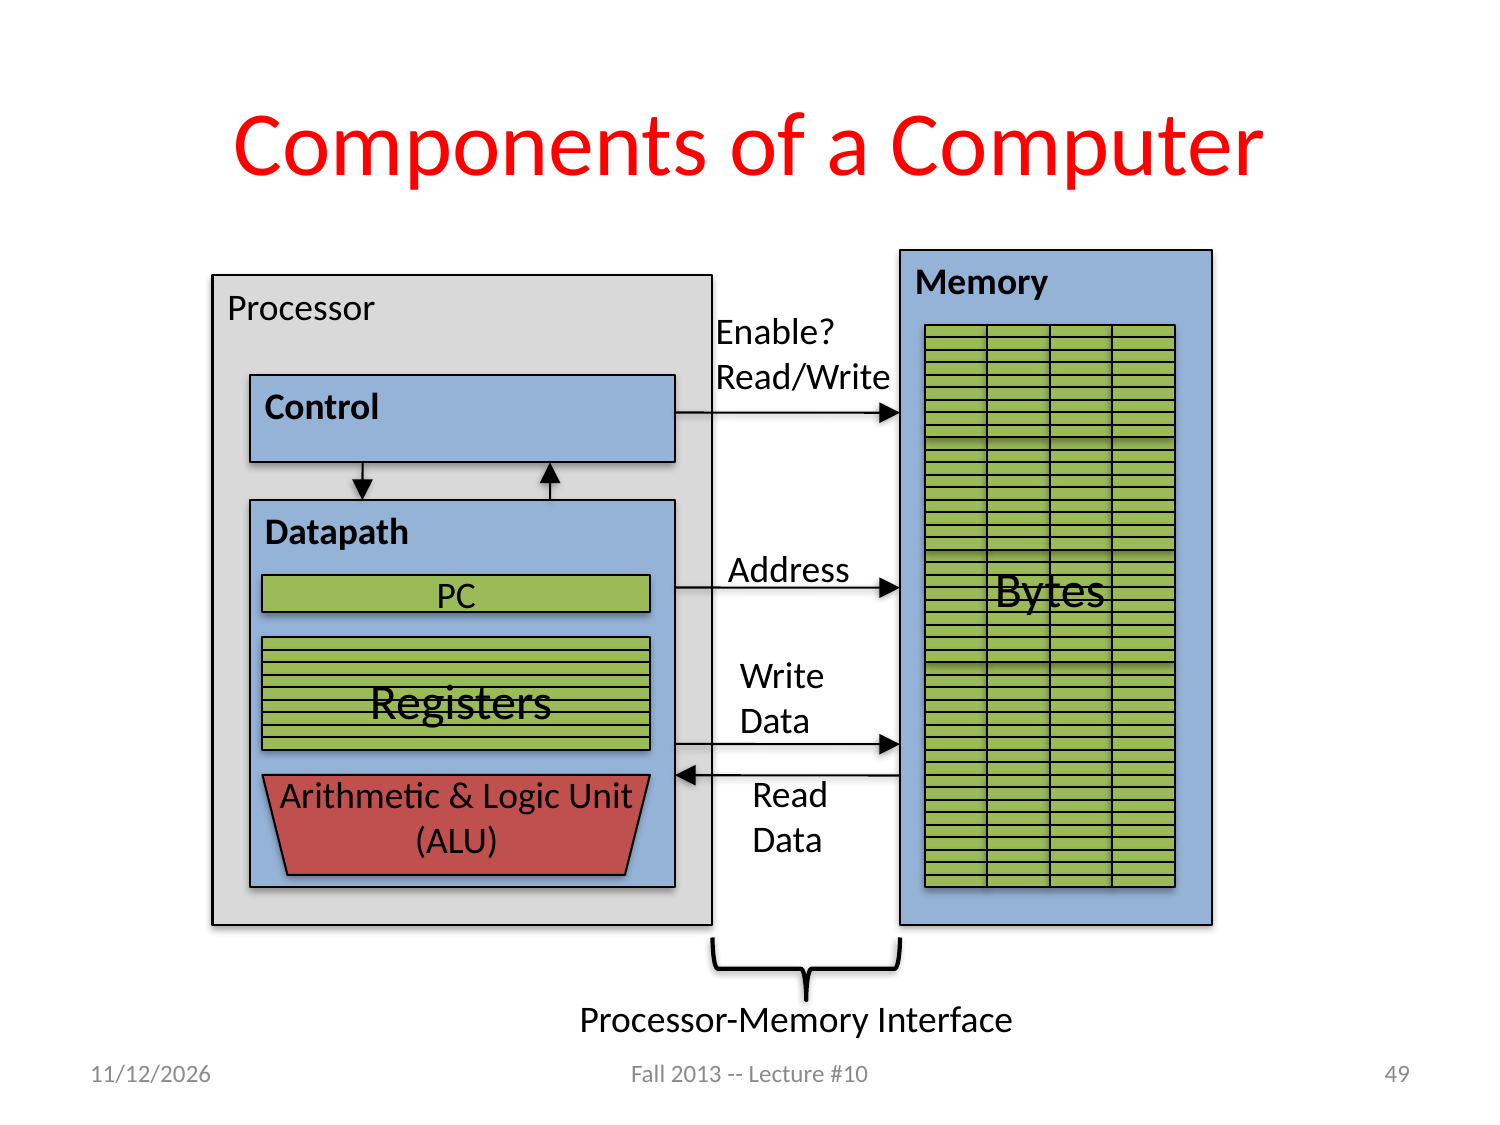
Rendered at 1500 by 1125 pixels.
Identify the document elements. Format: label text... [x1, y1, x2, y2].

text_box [262, 574, 557, 876]
text_box Memory [899, 249, 1213, 926]
title Components of a Computer [75, 45, 1425, 233]
slide_number 49 [1074, 1042, 1425, 1103]
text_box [562, 299, 1031, 1049]
footer Fall 2013 -- Lecture #10 [512, 1042, 988, 1103]
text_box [1036, 324, 1176, 888]
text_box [212, 274, 713, 926]
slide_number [75, 1042, 425, 1103]
